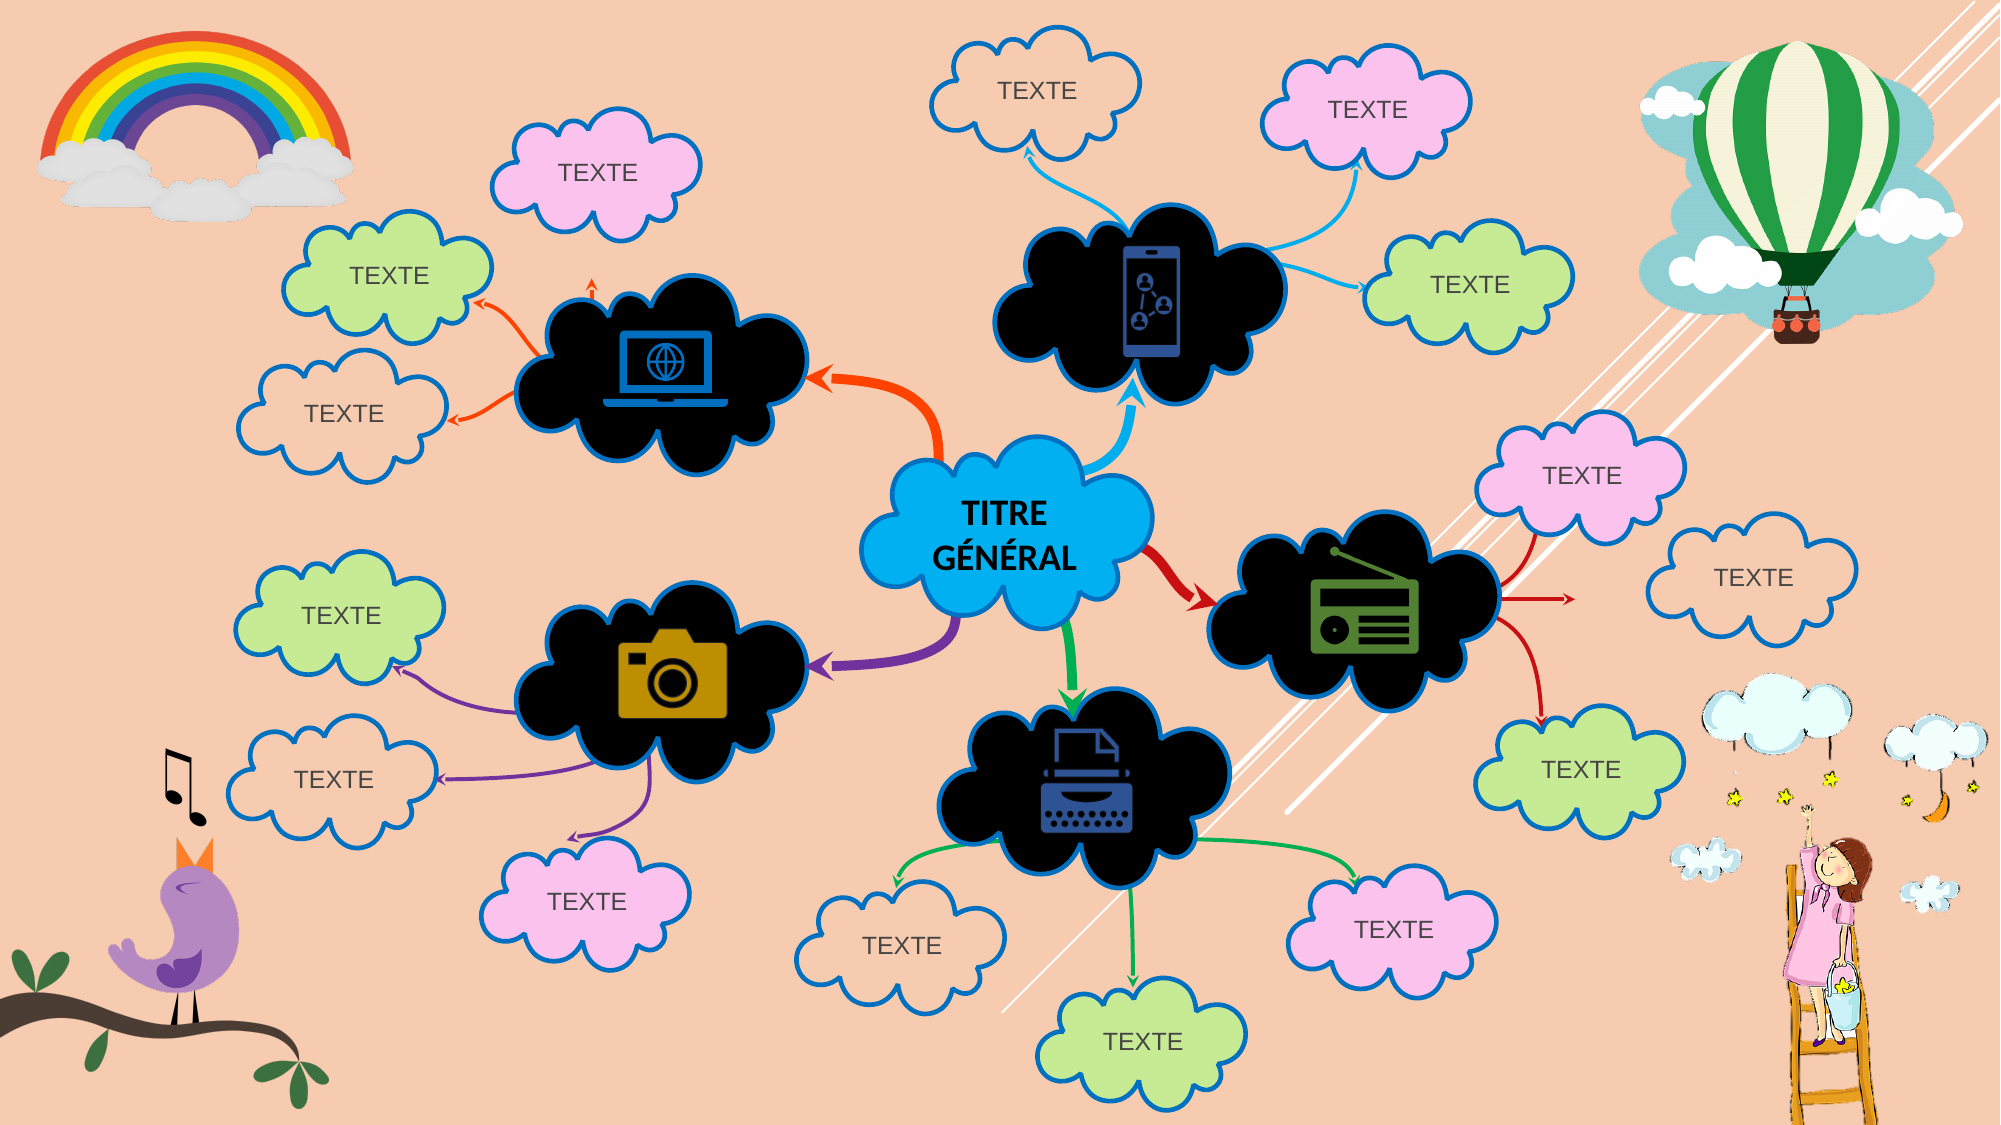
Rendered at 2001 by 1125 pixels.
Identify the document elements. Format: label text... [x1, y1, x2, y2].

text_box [235, 551, 445, 685]
text_box [438, 773, 446, 786]
text_box [615, 600, 647, 608]
text_box [1205, 597, 1219, 610]
picture [0, 748, 329, 1109]
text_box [1037, 977, 1246, 1111]
picture [1640, 651, 2000, 1125]
text_box [938, 712, 1080, 875]
picture [1098, 243, 1205, 361]
picture [600, 303, 731, 434]
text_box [480, 837, 690, 971]
text_box [516, 299, 657, 461]
text_box [1357, 281, 1364, 294]
text_box [652, 275, 808, 475]
text_box [447, 413, 460, 427]
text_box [238, 349, 447, 483]
text_box [516, 108, 651, 138]
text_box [1647, 513, 1857, 647]
text_box TEXTE [505, 138, 691, 206]
text_box [327, 308, 468, 344]
text_box [1066, 705, 1079, 715]
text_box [1364, 220, 1574, 354]
text_box [994, 204, 1286, 405]
text_box [535, 206, 676, 242]
picture [607, 608, 738, 739]
text_box [1037, 706, 1070, 715]
text_box [492, 165, 534, 212]
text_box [1261, 45, 1471, 179]
text_box [1310, 530, 1336, 534]
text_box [1476, 411, 1686, 545]
text_box [613, 293, 649, 303]
text_box [283, 267, 326, 315]
picture [1021, 715, 1152, 846]
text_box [227, 715, 437, 849]
text_box [482, 245, 492, 290]
picture [1299, 534, 1430, 666]
text_box [308, 211, 442, 240]
text_box [803, 660, 817, 673]
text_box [796, 881, 1005, 1015]
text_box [931, 26, 1140, 160]
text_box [1475, 705, 1640, 839]
text_box TITRE GÉNÉRAL [861, 436, 1153, 629]
text_box TEXTE [297, 240, 482, 308]
text_box [1347, 511, 1424, 534]
text_box [653, 582, 733, 608]
text_box [1562, 593, 1576, 606]
text_box [1208, 535, 1500, 712]
picture [1639, 41, 1963, 344]
picture [37, 31, 353, 222]
text_box [803, 371, 817, 385]
text_box [585, 278, 598, 291]
text_box [1075, 688, 1230, 889]
text_box [569, 830, 577, 837]
text_box [691, 143, 701, 187]
text_box [516, 606, 807, 783]
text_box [1287, 865, 1497, 999]
text_box [1126, 377, 1139, 391]
text_box [892, 874, 905, 881]
